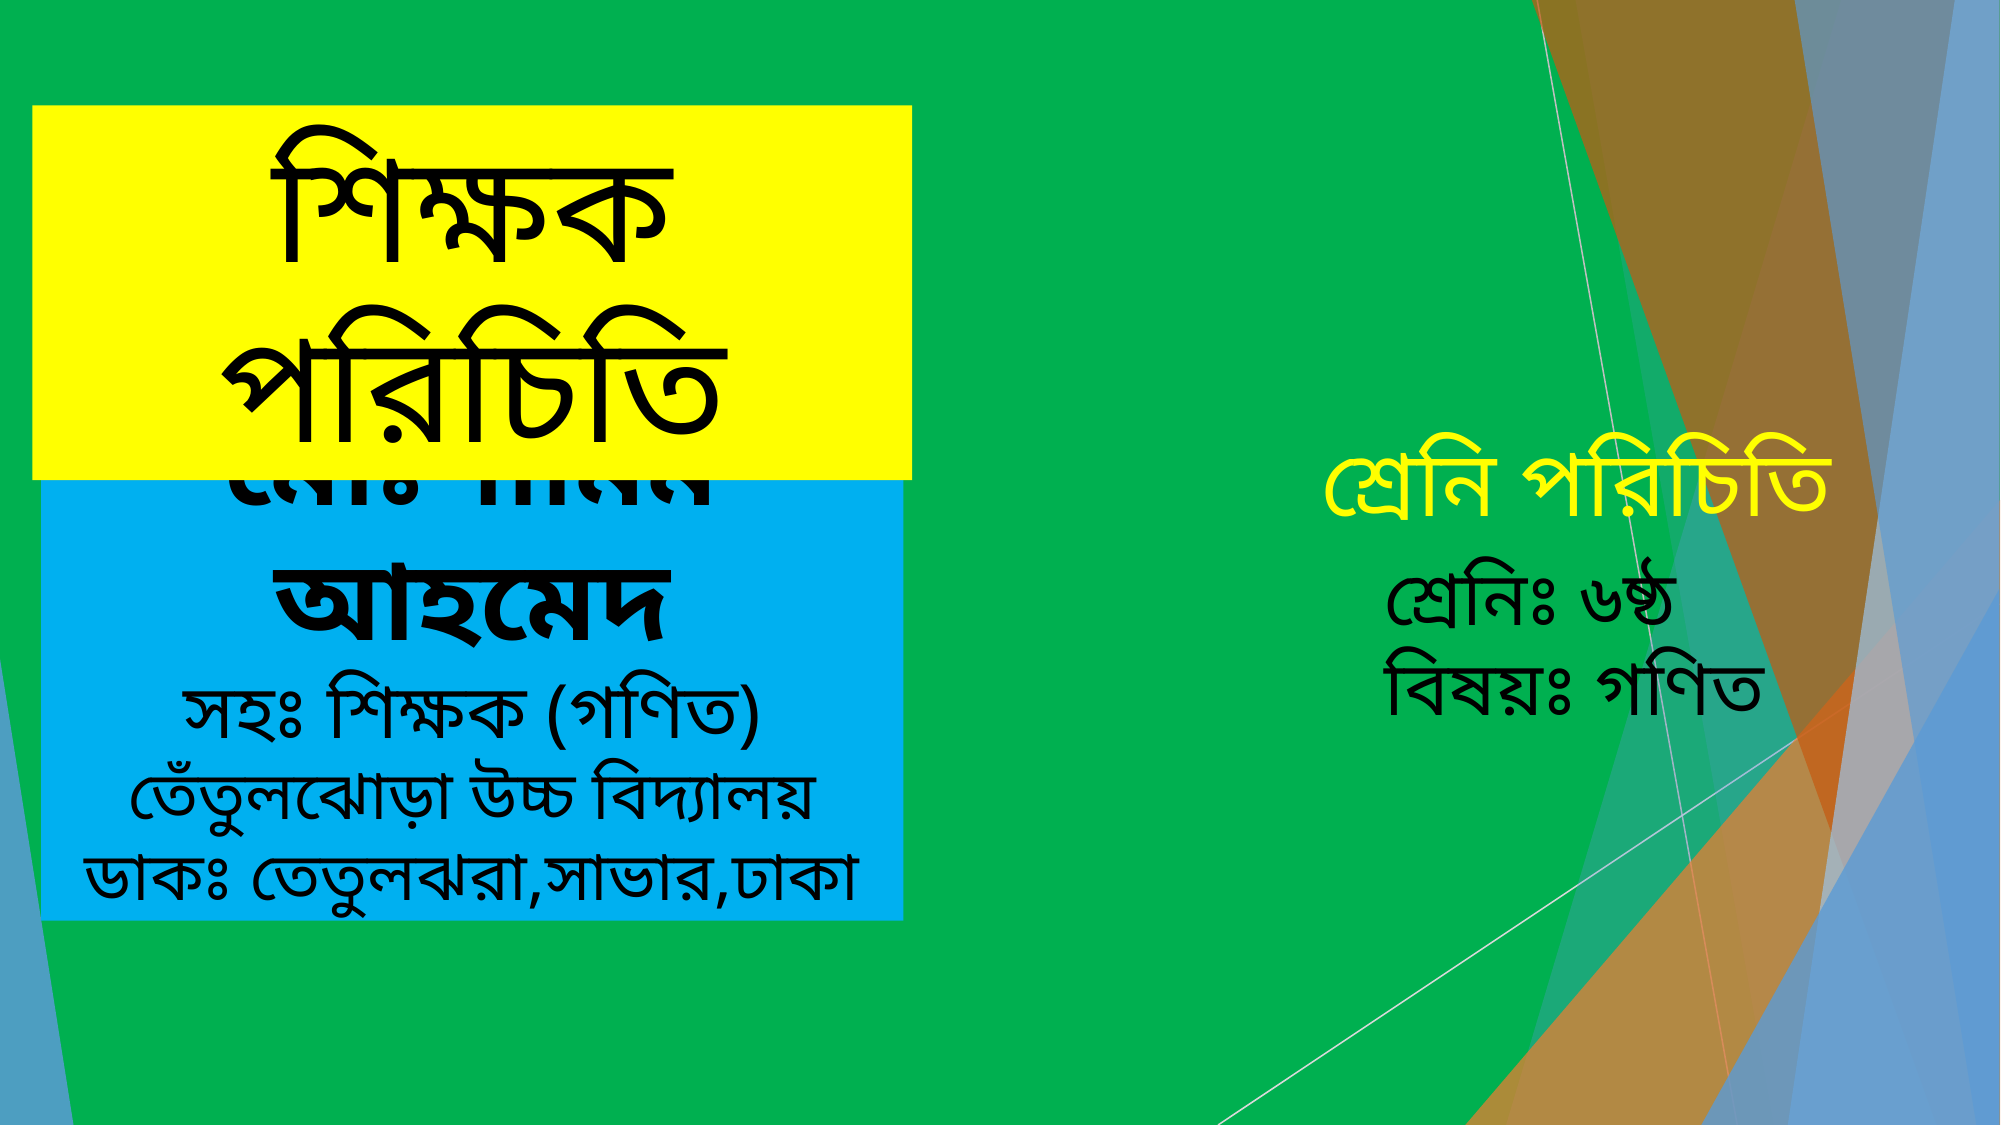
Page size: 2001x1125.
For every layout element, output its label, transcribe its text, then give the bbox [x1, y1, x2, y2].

text_box মোঃশামিম আহমেদ সহঃ শিক্ষক (গণিত) তেঁতুলঝোড়া উচ্চ বিদ্যালয় ডাকঃ তেতুলঝরা,সাভার,ঢাকা [41, 481, 904, 921]
text_box শ্রেনিঃ ৬ষ্ঠ বিষয়ঃ গণিত [1369, 543, 1906, 739]
text_box শিক্ষক পরিচিতি [32, 105, 913, 481]
text_box শ্রেনি পরিচিতি [1307, 417, 1878, 542]
